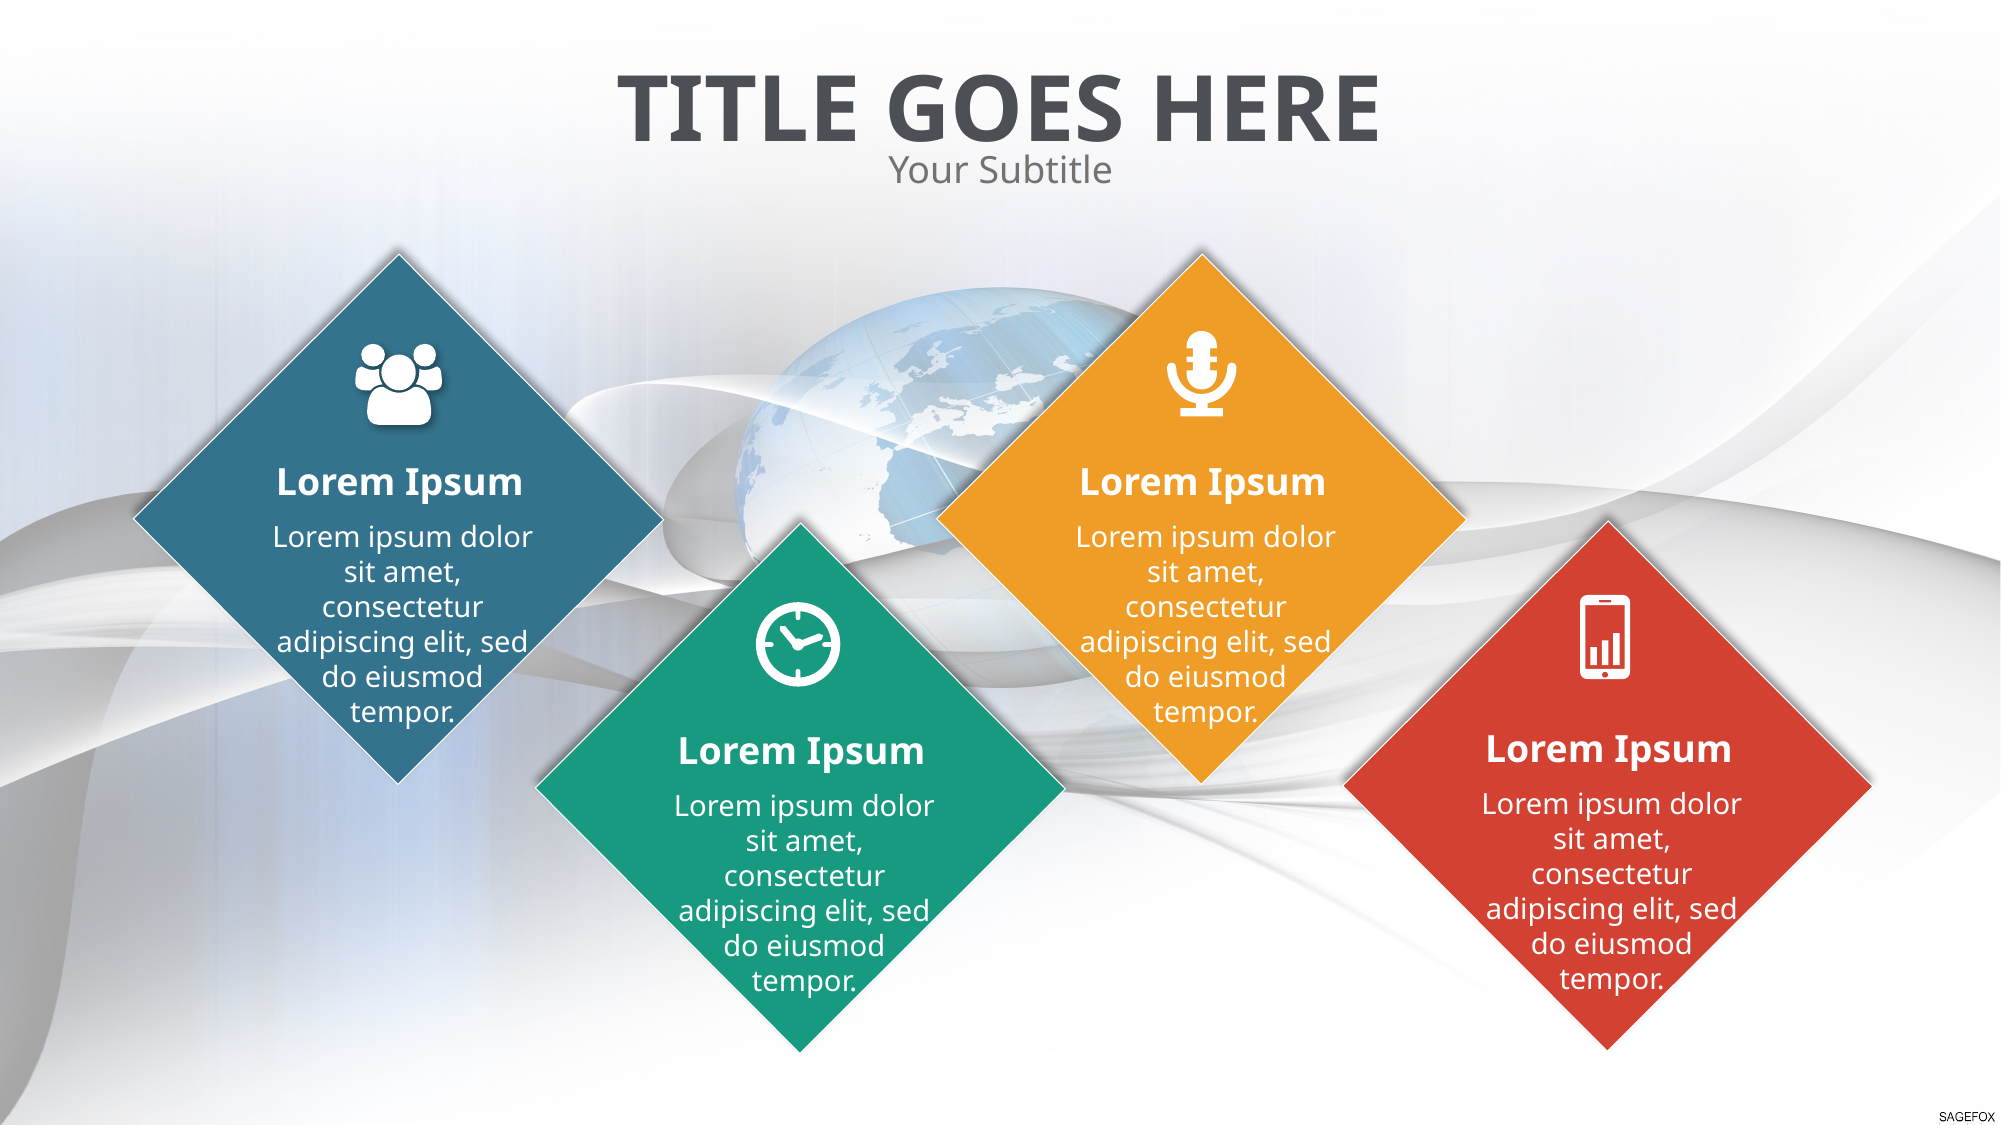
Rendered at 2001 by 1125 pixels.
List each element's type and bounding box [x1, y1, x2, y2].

picture [1936, 1111, 1997, 1125]
text_box [755, 602, 841, 687]
text_box [1083, 668, 1320, 786]
text_box [1580, 594, 1631, 679]
text_box [935, 252, 1469, 637]
text_box [131, 252, 666, 637]
text_box [682, 937, 919, 1055]
text_box [1489, 935, 1726, 1053]
text_box [355, 343, 442, 425]
text_box [249, 450, 550, 668]
text_box [651, 719, 952, 937]
text_box [533, 521, 1067, 906]
text_box [1052, 450, 1353, 668]
text_box [1458, 717, 1759, 935]
text_box [280, 668, 517, 786]
text_box [548, 42, 1452, 199]
text_box [1341, 519, 1875, 903]
text_box [1167, 330, 1237, 417]
